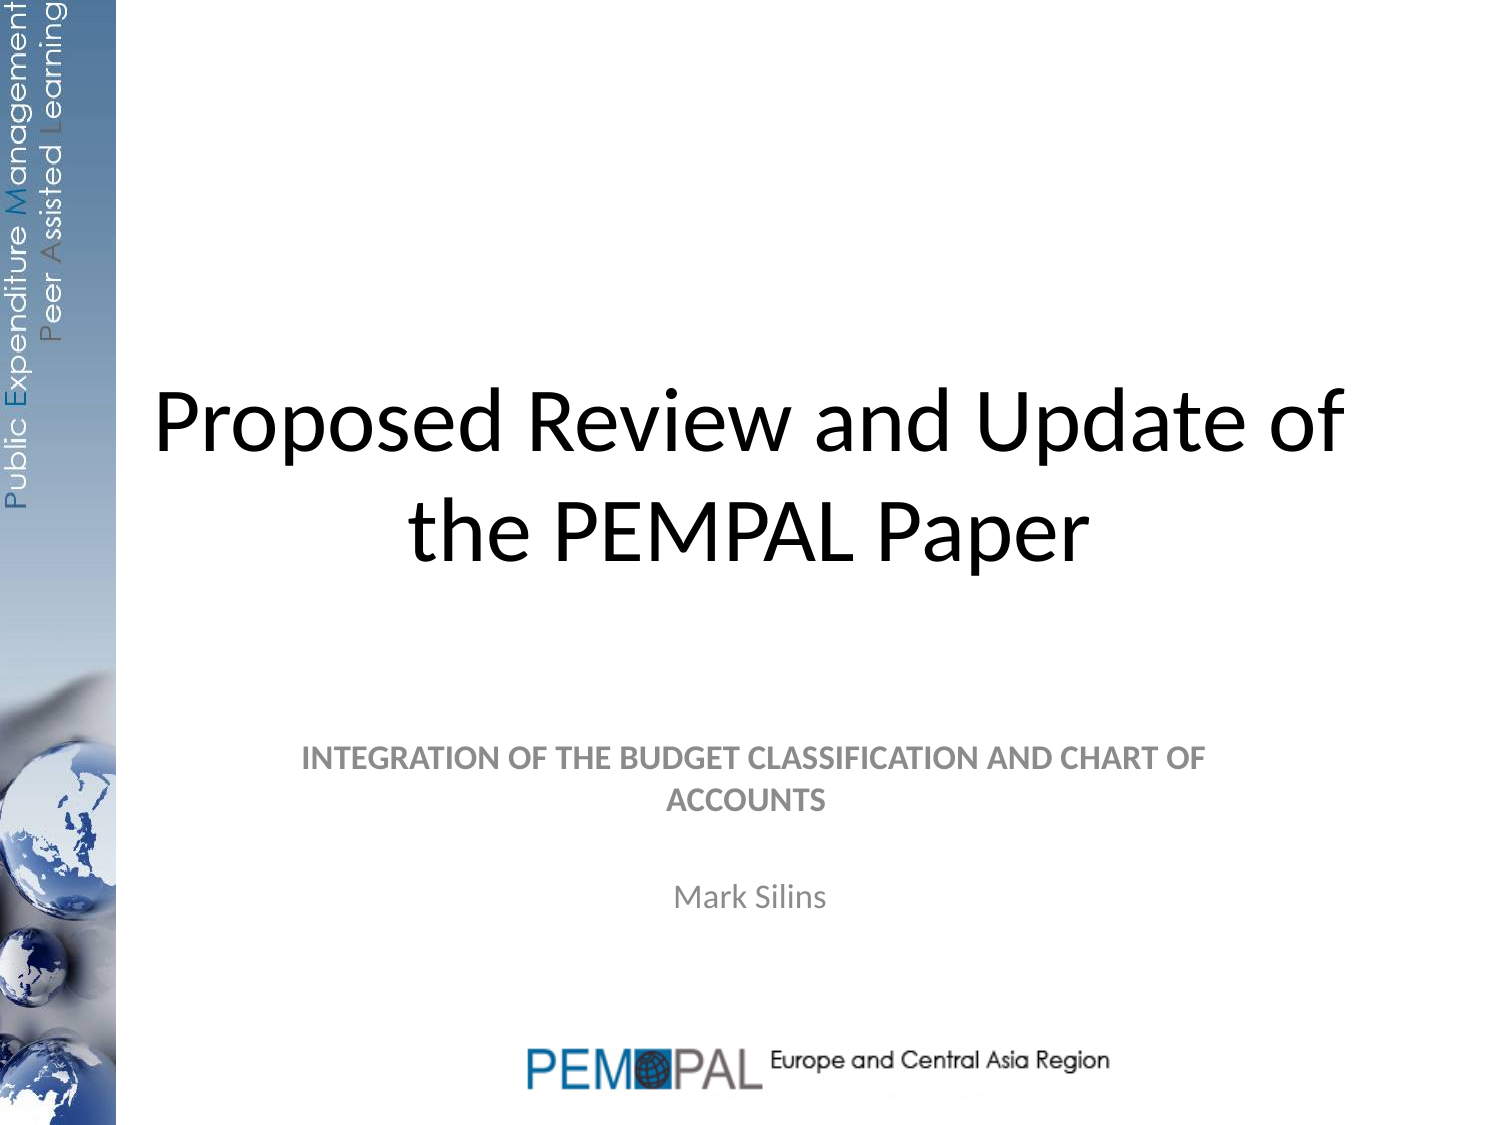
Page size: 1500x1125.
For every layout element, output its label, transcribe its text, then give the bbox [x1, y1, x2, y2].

picture [0, 0, 116, 1125]
title Proposed Review and Update of the PEMPAL Paper [112, 349, 1388, 591]
picture [525, 1037, 1113, 1100]
subtitle INTEGRATION OF THE BUDGET CLASSIFICATION AND CHART OF ACCOUNTS Mark Silins [225, 637, 1275, 925]
